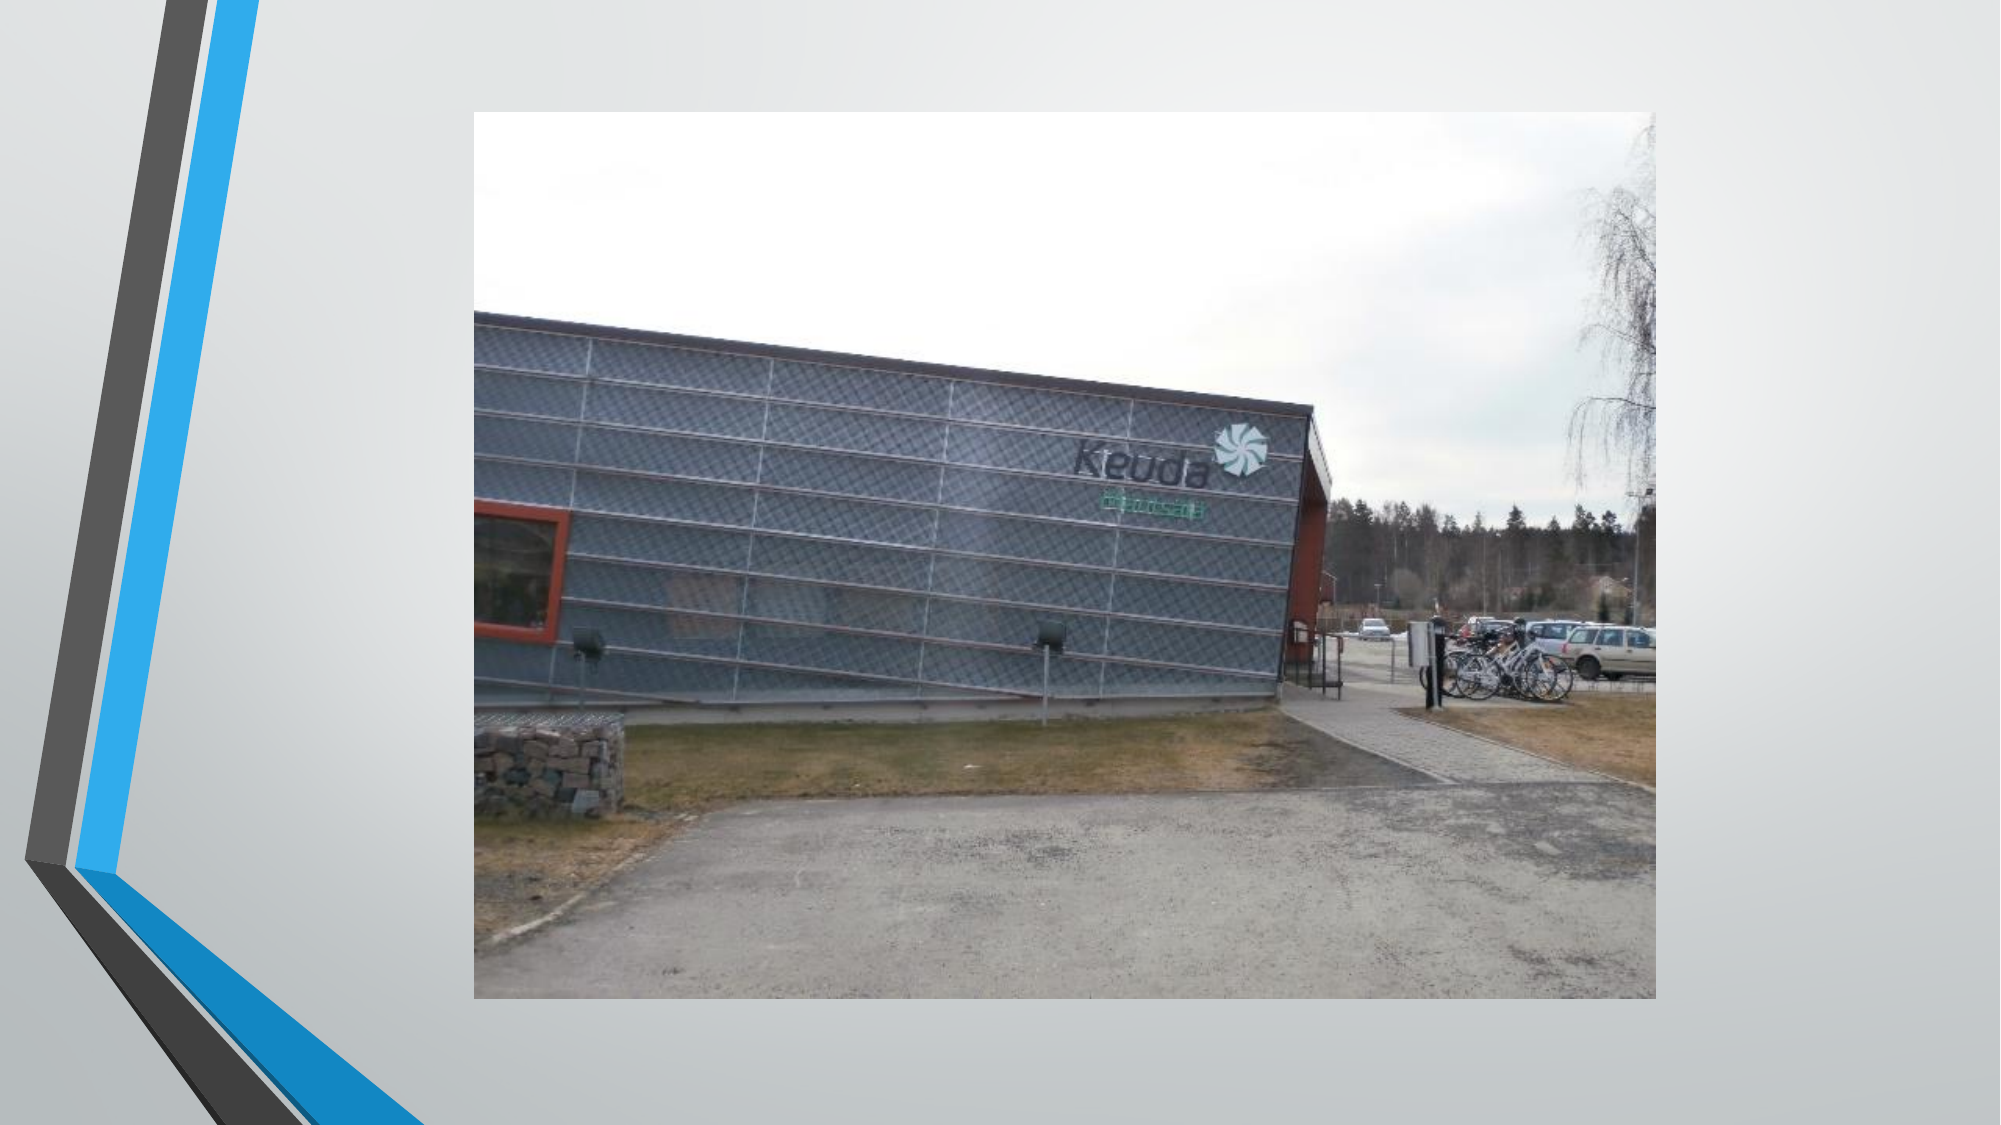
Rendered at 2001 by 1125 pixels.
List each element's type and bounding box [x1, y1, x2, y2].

list [474, 112, 1657, 999]
